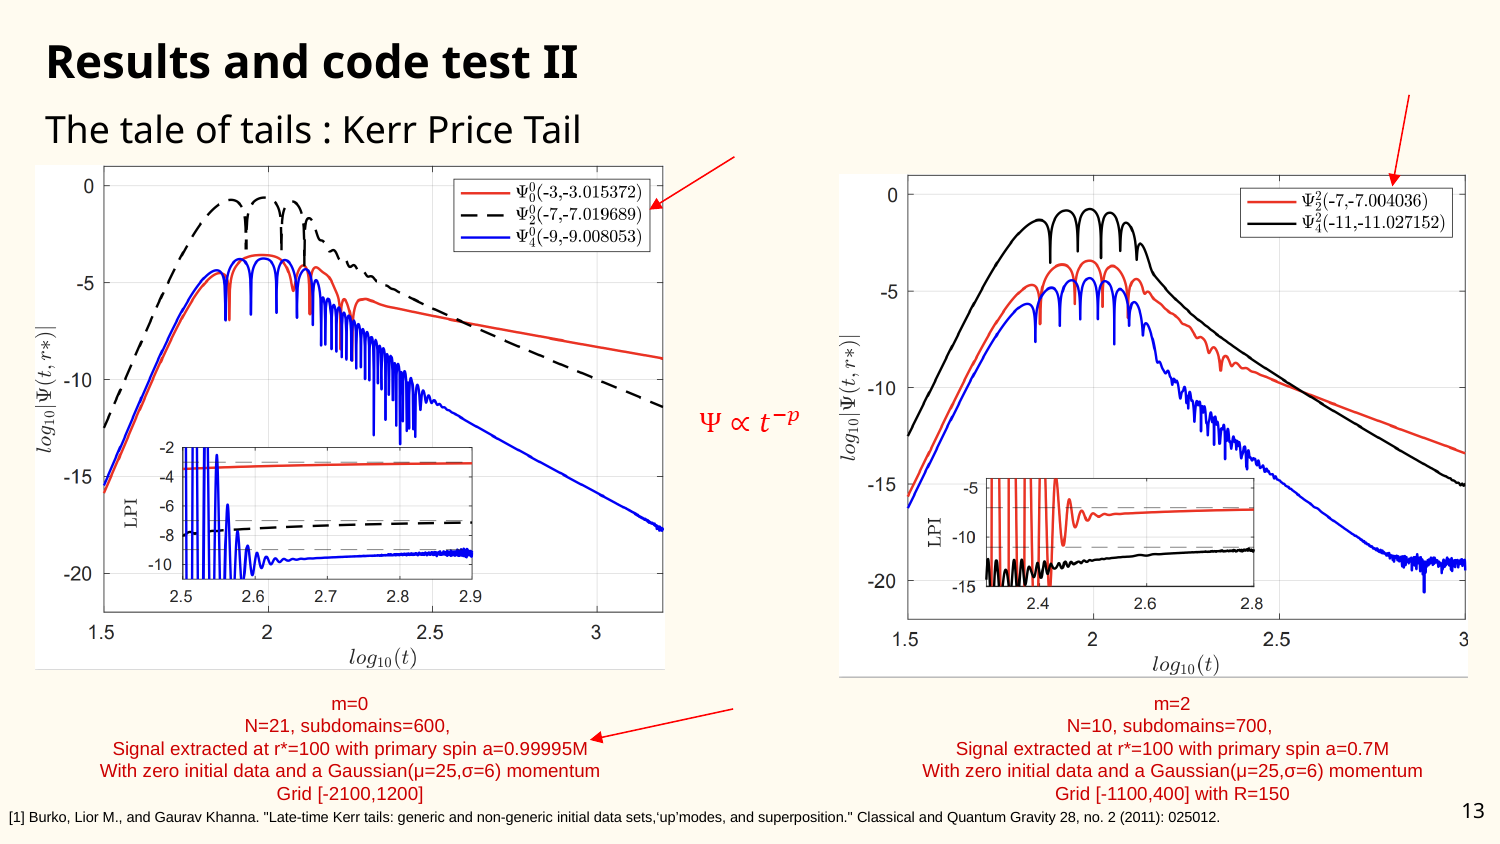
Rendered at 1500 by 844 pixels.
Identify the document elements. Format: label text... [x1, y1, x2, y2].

text_box [1] Burko, Lior M., and Gaurav Khanna. "Late-time Kerr tails: generic and non-generic initial data sets,‘up’modes, and superposition." Classical and Quantum Gravity 28, no. 2 (2011): 025012. [0, 799, 1431, 835]
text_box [648, 156, 735, 210]
text_box Results and code test II [30, 18, 1164, 103]
text_box [669, 396, 833, 448]
text_box m=0 N=21, subdomains=600, Signal extracted at r*=100 with primary spin a=0.99995M With zero initial data and a Gaussian(μ=25,σ=6) momentum Grid [-2100,1200] [72, 684, 628, 812]
picture [839, 173, 1468, 678]
text_box The tale of tails : Kerr Price Tail [30, 103, 1164, 167]
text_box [1392, 94, 1410, 187]
picture [35, 165, 665, 670]
slide_number 13 [1410, 779, 1500, 844]
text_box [589, 708, 734, 741]
text_box m=2 N=10, subdomains=700, Signal extracted at r*=100 with primary spin a=0.7M With zero initial data and a Gaussian(μ=25,σ=6) momentum Grid [-1100,400] with R=150 [894, 685, 1451, 812]
